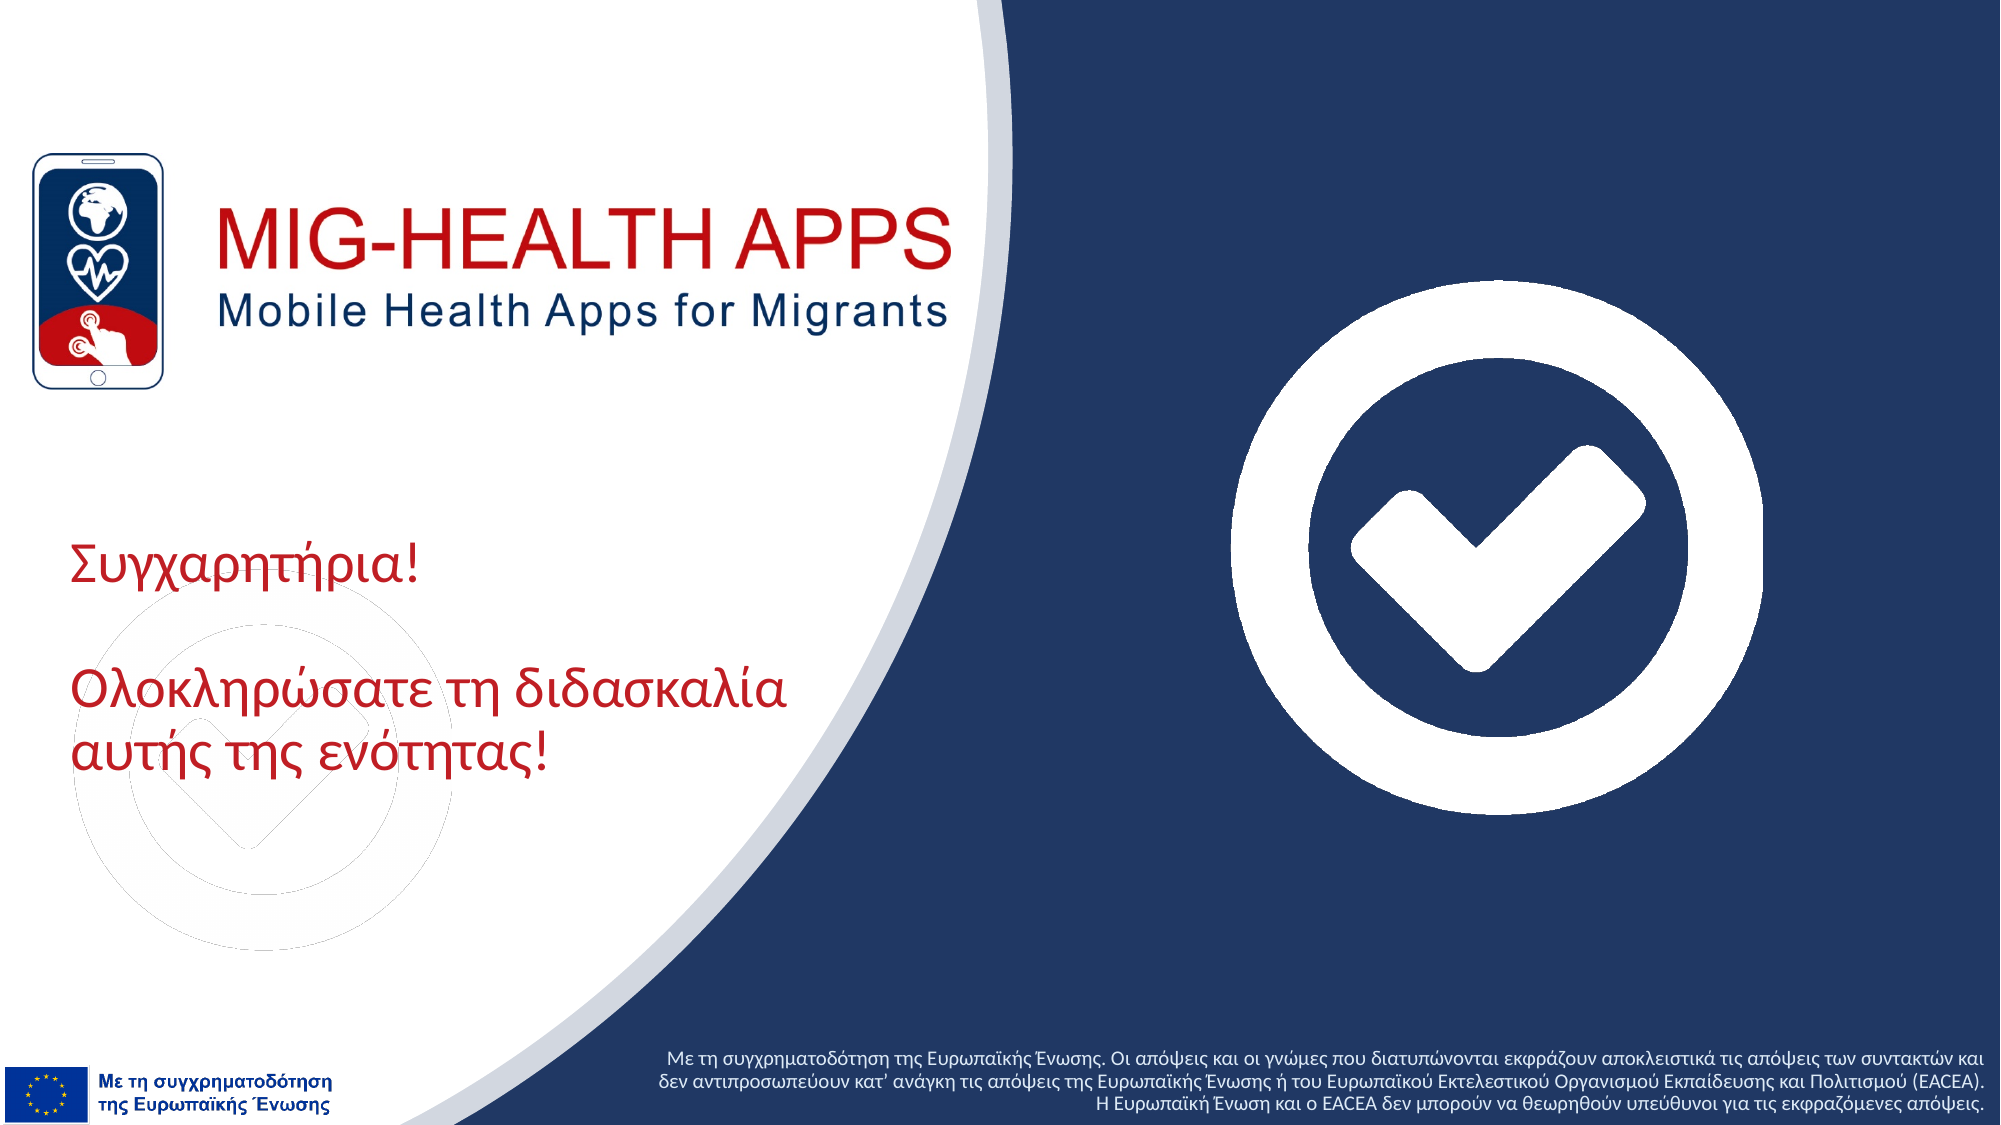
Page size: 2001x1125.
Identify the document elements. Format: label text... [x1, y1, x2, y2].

text_box [0, 0, 989, 1125]
picture [0, 1062, 343, 1125]
text_box Συγχαρητήρια! Ολοκληρώσατε τη διδασκαλία αυτής της ενότητας! [55, 479, 882, 836]
picture [1226, 279, 1763, 816]
text_box [402, 836, 784, 1125]
text_box [882, 0, 1013, 683]
picture [70, 569, 452, 951]
picture [32, 152, 952, 390]
text_box Με τη συγχρηματοδότηση της Ευρωπαϊκής Ένωσης. Οι απόψεις και οι γνώμες που διατυπώνονται εκφράζουν αποκλειστικά τις απόψεις των συντακτών και δεν αντιπροσωπεύουν κατ’ ανάγκη τις απόψεις της Ευρωπαϊκής Ένωσης ή του Ευρωπαϊκού Εκτελεστικού Οργανισμού Εκπαίδευσης και Πολιτισμού (EACEA). Η Ευρωπαϊκή Ένωση και ο EACEA δεν μπορούν να θεωρηθούν υπεύθυνοι για τις εκφραζόμενες απόψεις. [639, 1029, 2000, 1125]
